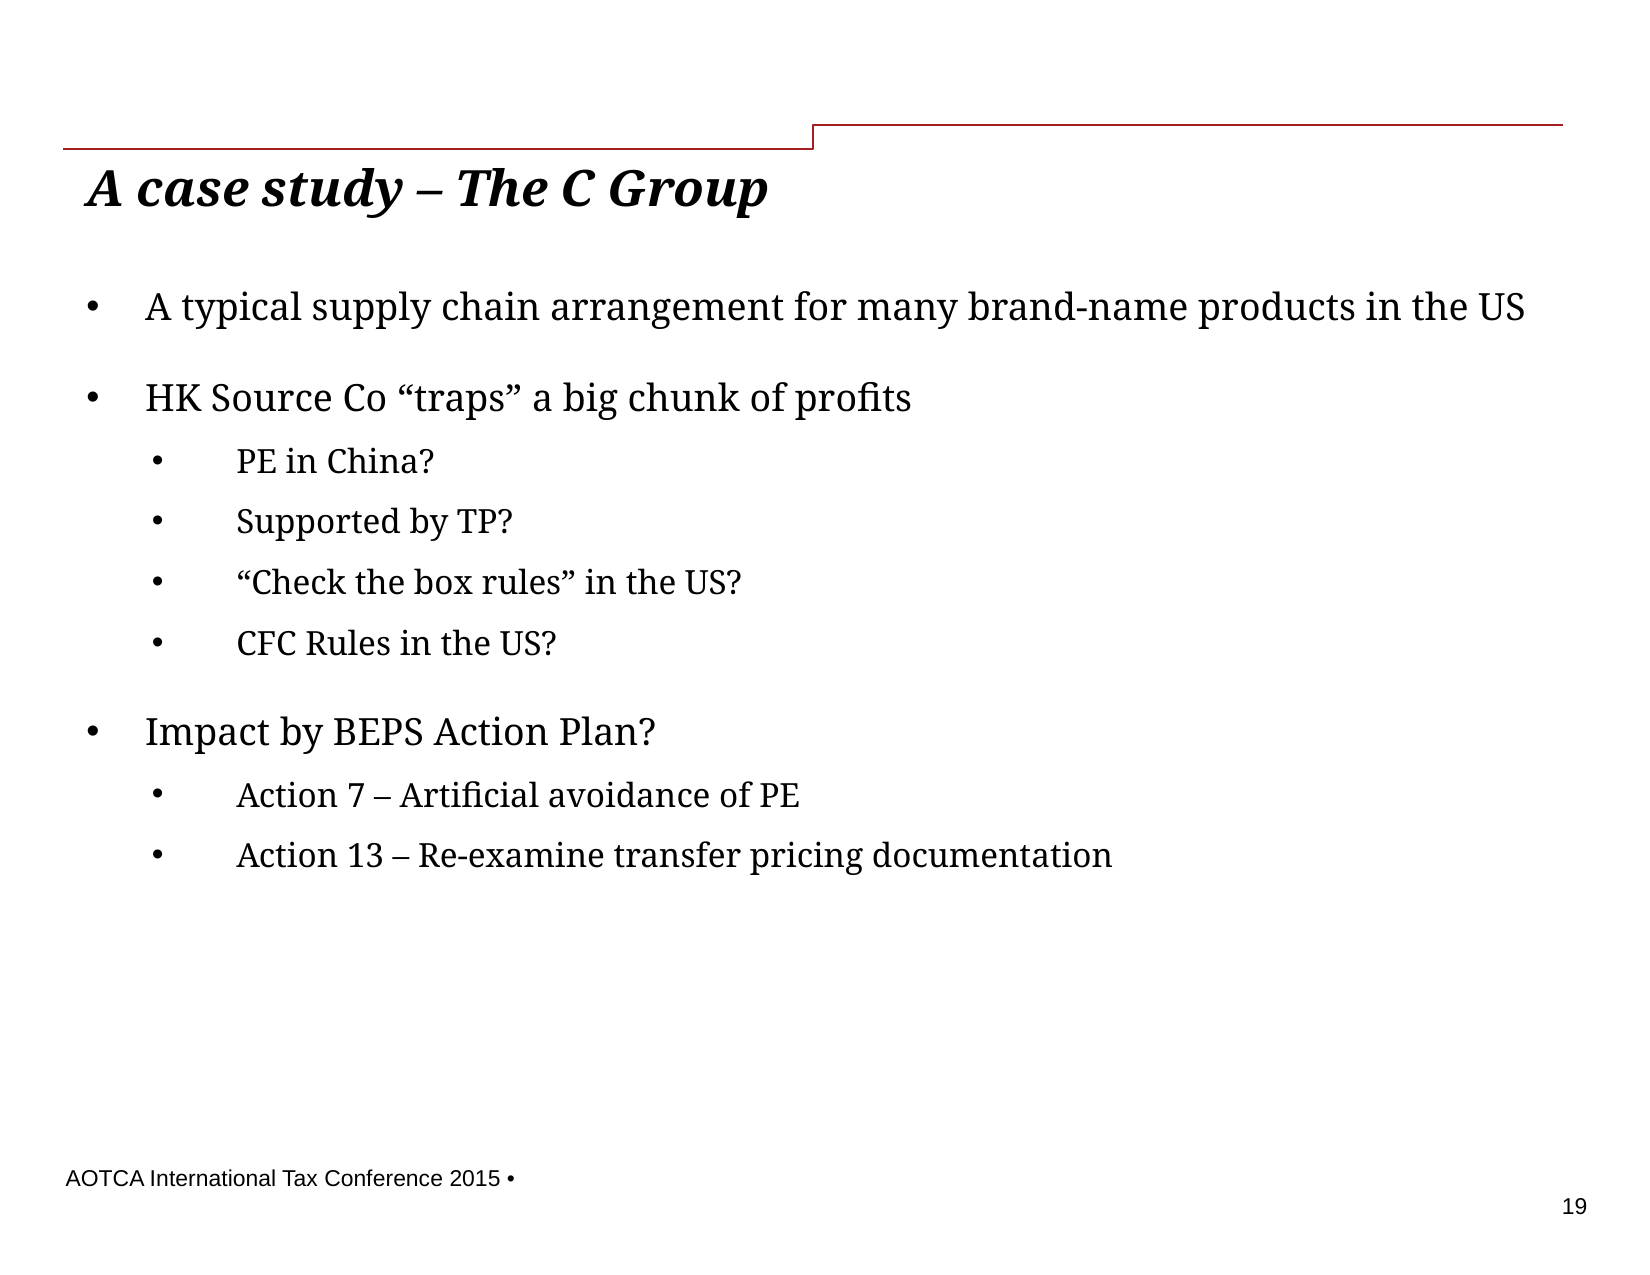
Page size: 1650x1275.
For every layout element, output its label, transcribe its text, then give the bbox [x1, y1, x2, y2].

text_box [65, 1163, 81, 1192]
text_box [86, 112, 1564, 1214]
text_box 19 [1565, 1191, 1588, 1220]
